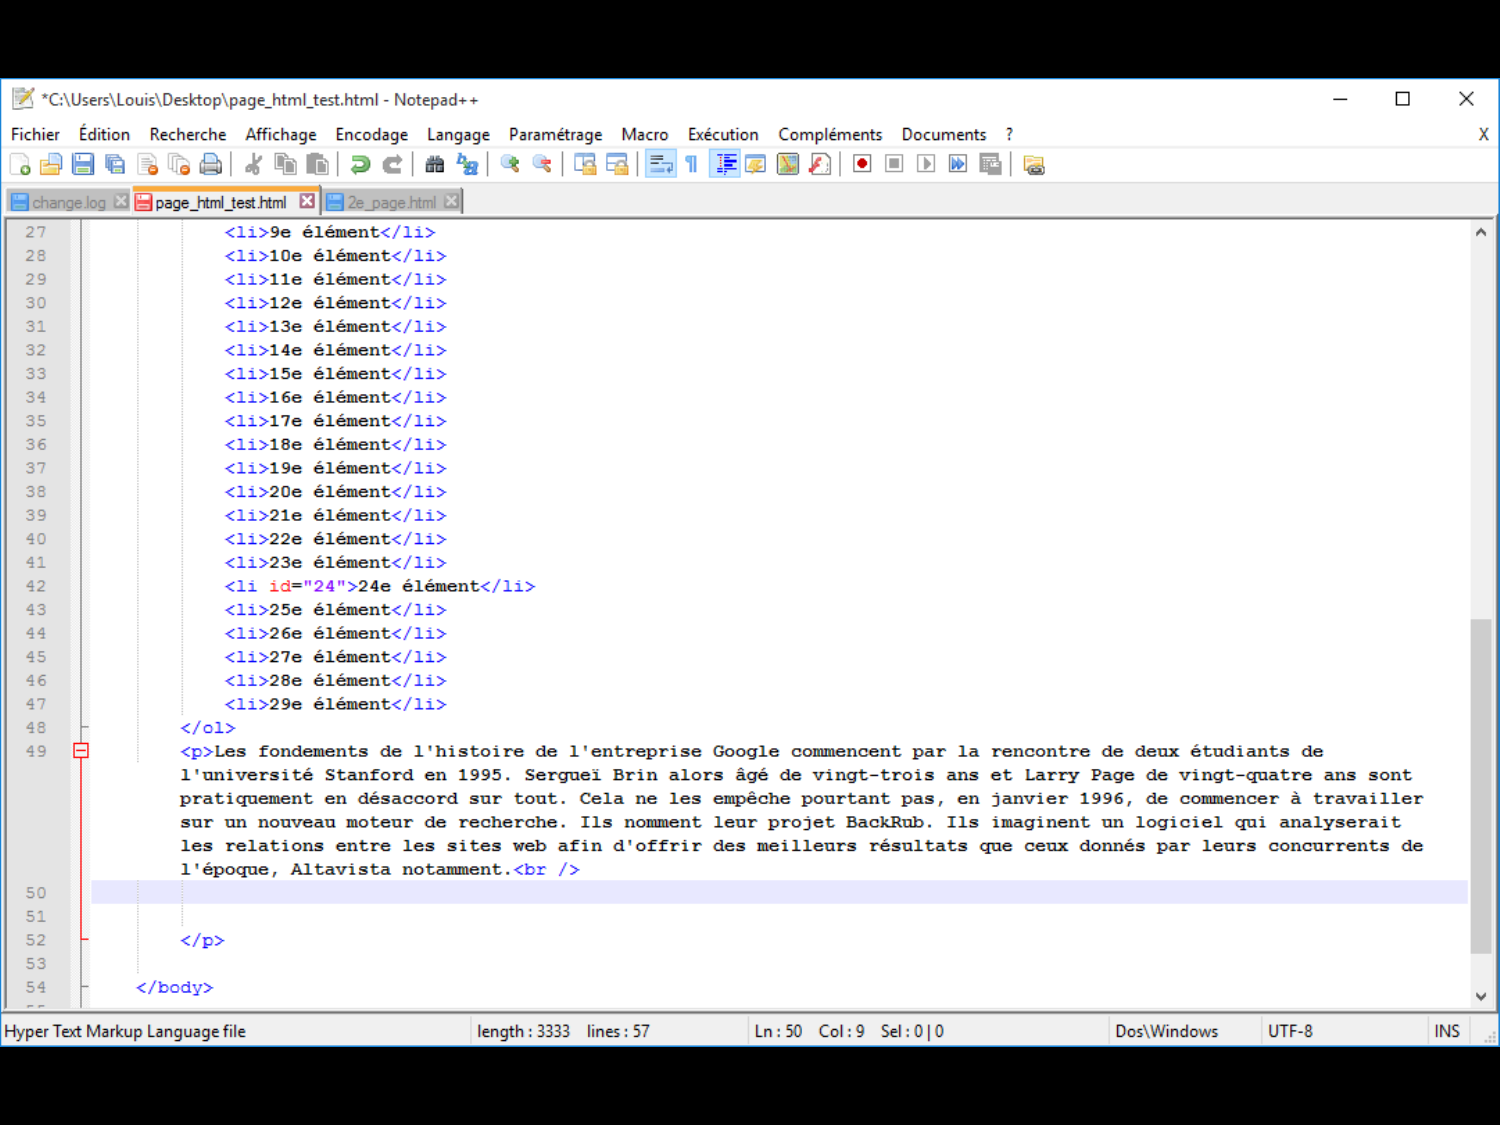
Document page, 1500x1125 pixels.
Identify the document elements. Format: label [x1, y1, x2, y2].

picture [0, 77, 1500, 1047]
